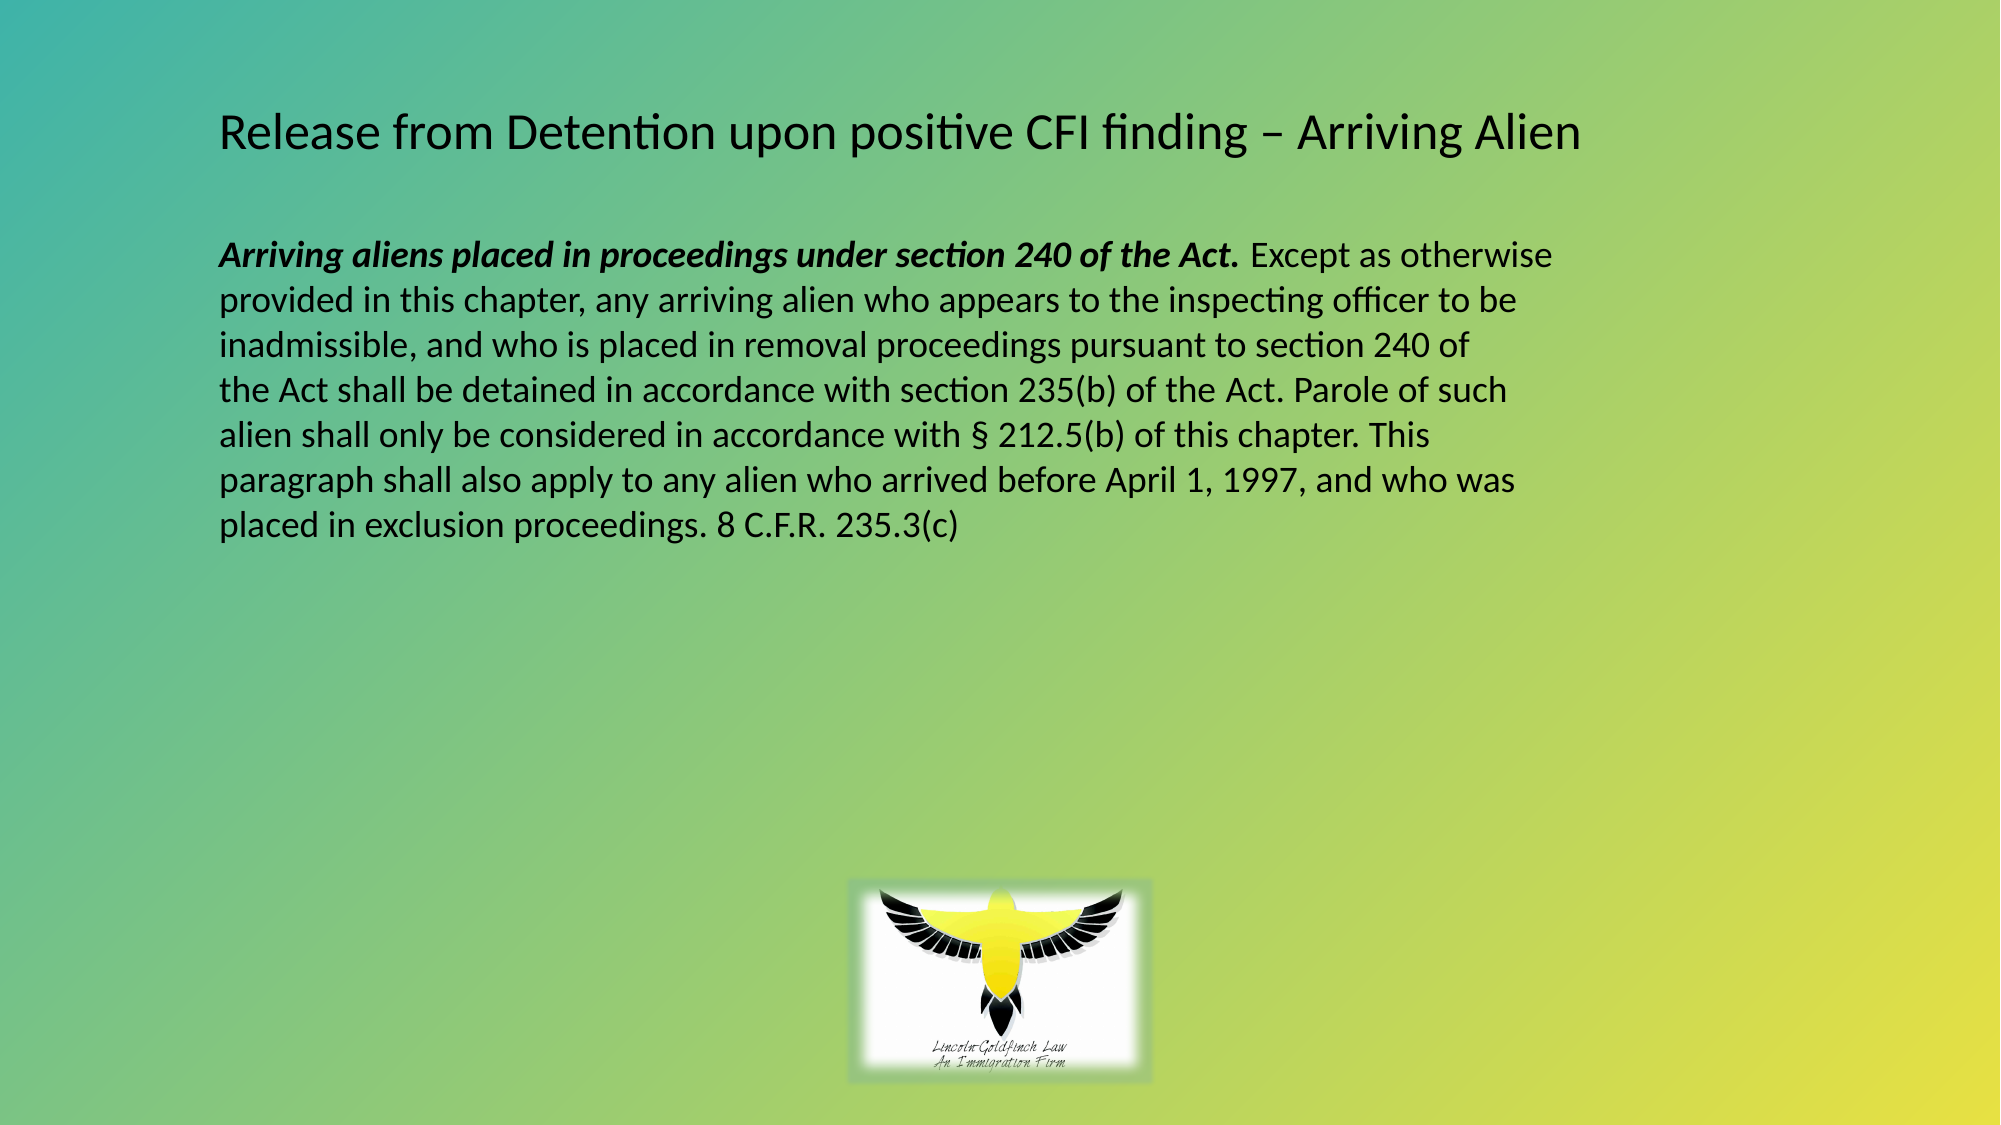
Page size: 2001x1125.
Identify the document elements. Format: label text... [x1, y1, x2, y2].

picture [851, 882, 1149, 1079]
text_box Arriving aliens placed in proceedings under section 240 of the Act. Except as otherwise provided in this chapter, any arriving alien who appears to the inspecting officer to be inadmissible, and who is placed in removal proceedings pursuant to section 240 of the Act shall be detained in accordance with section 235(b) of the Act. Parole of such alien shall only be considered in accordance with § 212.5(b) of this chapter. This paragraph shall also apply to any alien who arrived before April 1, 1997, and who was placed in exclusion proceedings. 8 C.F.R. 235.3(c) [204, 223, 1589, 733]
text_box Release from Detention upon positive CFI finding – Arriving Alien [204, 89, 1757, 230]
